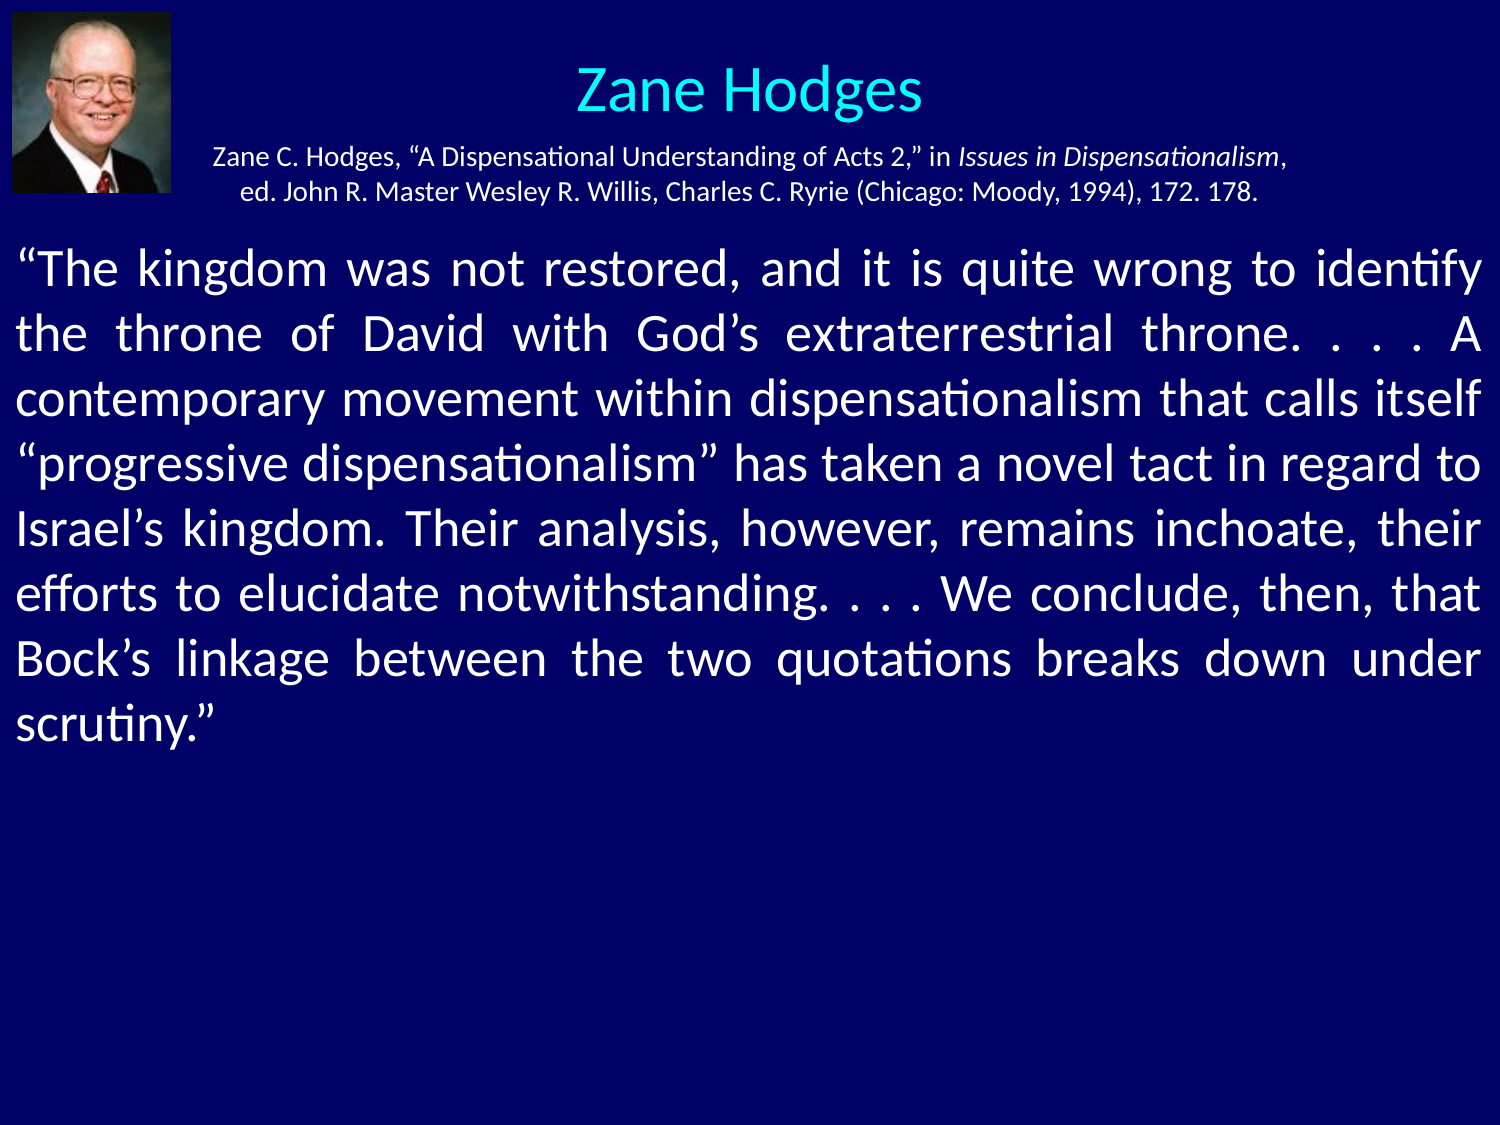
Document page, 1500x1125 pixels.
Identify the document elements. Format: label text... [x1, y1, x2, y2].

list “The kingdom was not restored, and it is quite wrong to identify the throne of David with God’s extraterrestrial throne. . . . A contemporary movement within dispensationalism that calls itself “progressive dispensationalism” has taken a novel tact in regard to Israel’s kingdom. Their analysis, however, remains inchoate, their efforts to elucidate notwithstanding. . . . We conclude, then, that Bock’s linkage between the two quotations breaks down under scrutiny.” [0, 224, 1500, 962]
picture [12, 12, 171, 193]
text_box Zane Hodges Zane C. Hodges, “A Dispensational Understanding of Acts 2,” in Issues in Dispensationalism, ed. John R. Master Wesley R. Willis, Charles C. Ryrie (Chicago: Moody, 1994), 172. 178. [190, 37, 1309, 215]
